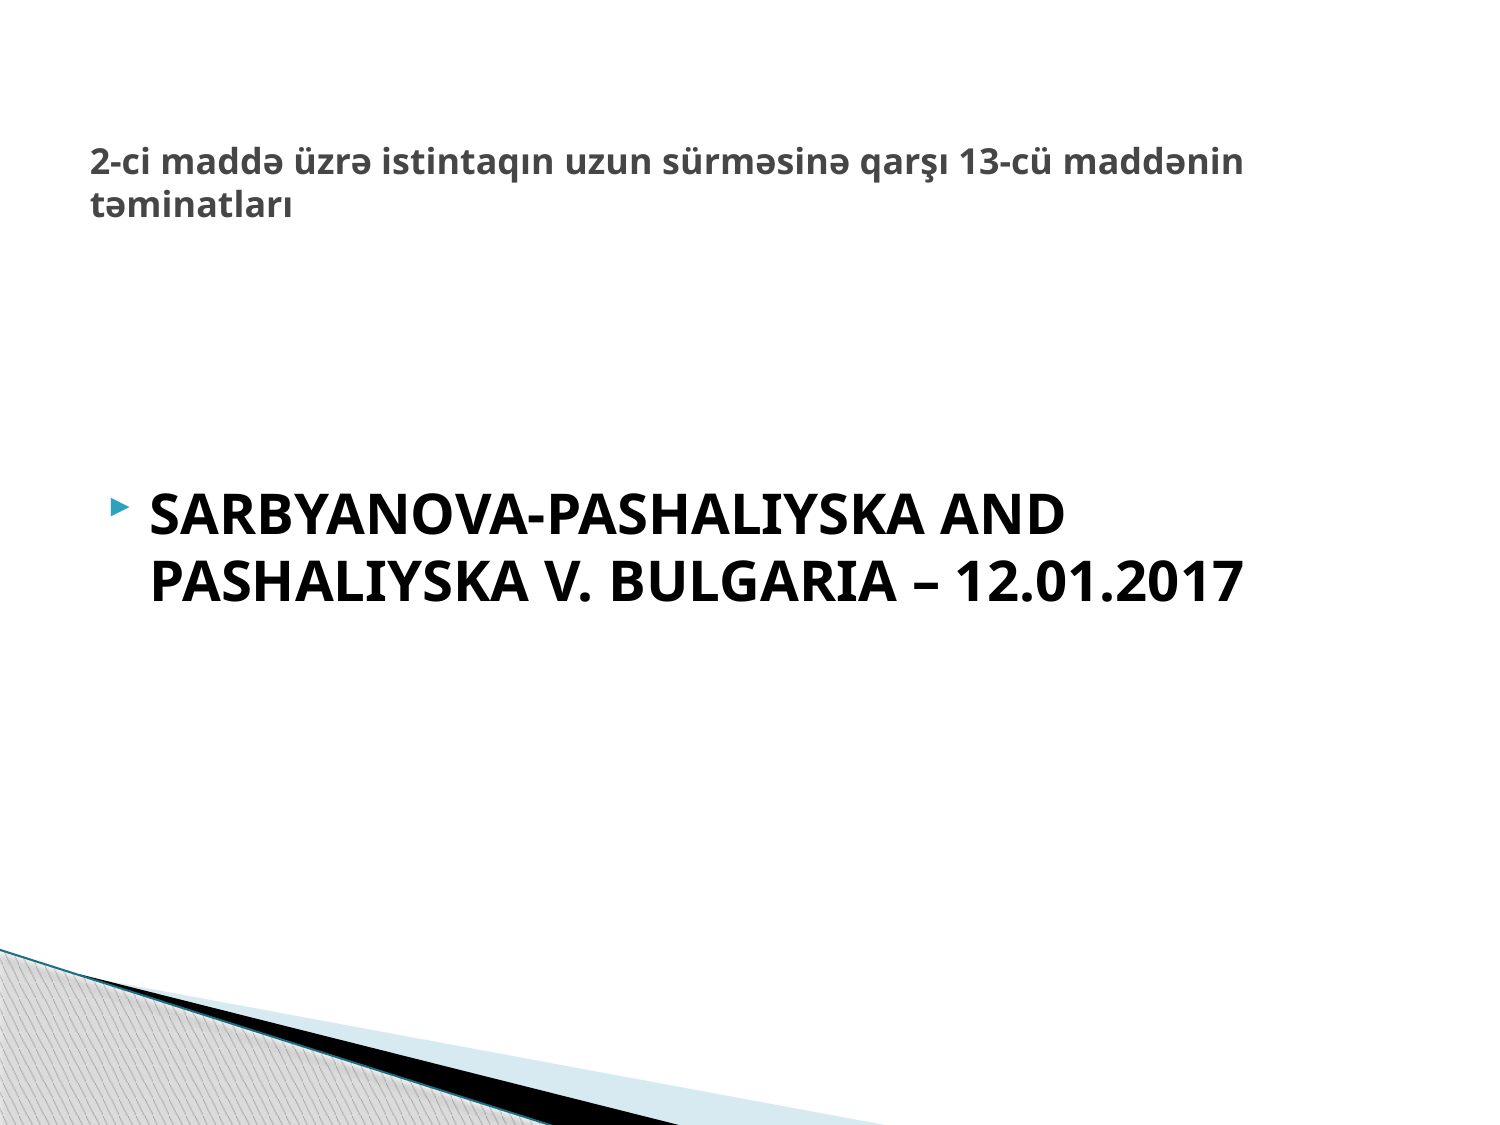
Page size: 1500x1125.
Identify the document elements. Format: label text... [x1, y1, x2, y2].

list SARBYANOVA-PASHALIYSKA AND PASHALIYSKA V. BULGARIA – 12.01.2017 [75, 243, 1425, 986]
title 2-ci maddə üzrə istintaqın uzun sürməsinə qarşı 13-cü maddənin təminatları [75, 45, 1425, 233]
